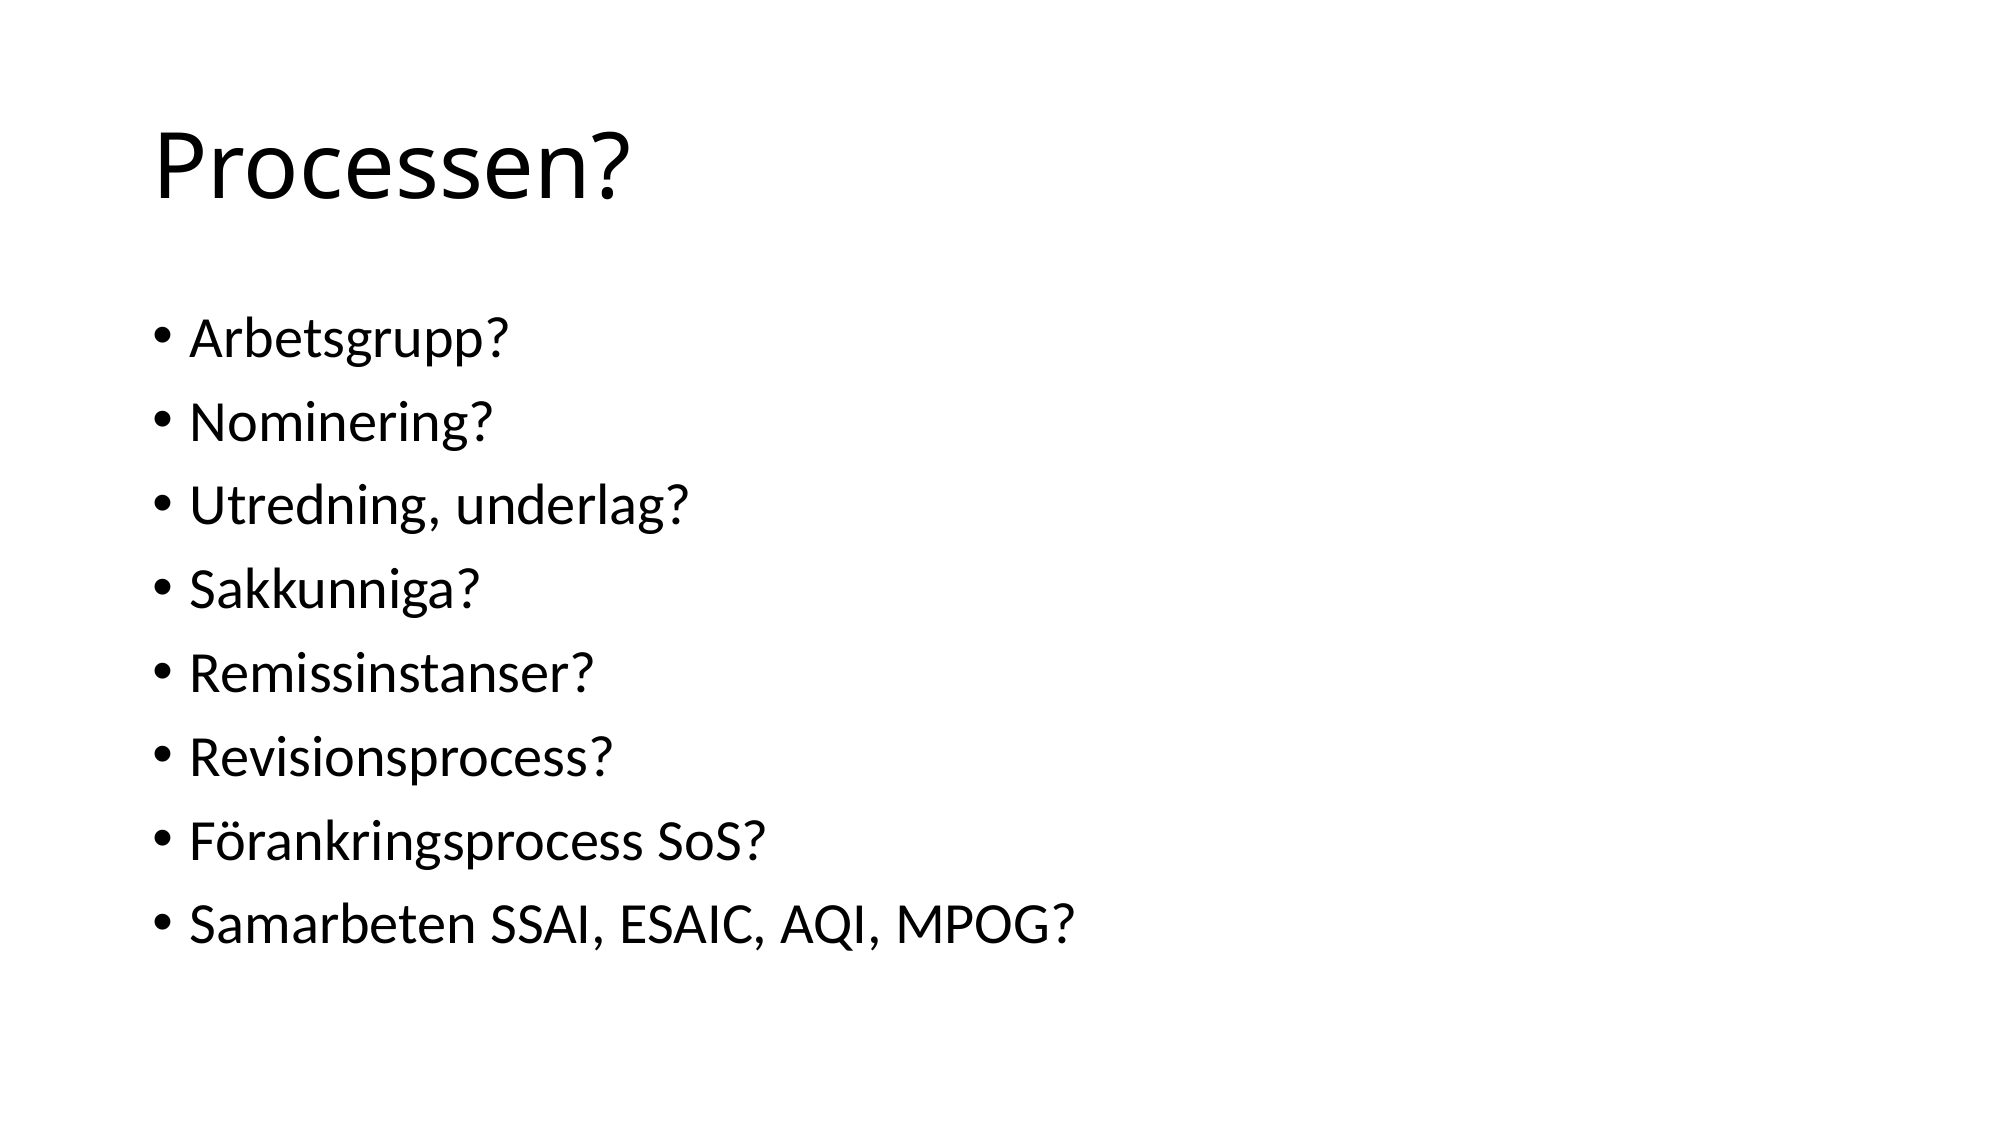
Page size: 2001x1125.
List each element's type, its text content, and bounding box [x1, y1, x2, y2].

title Processen? [137, 59, 1863, 278]
list Arbetsgrupp? Nominering? Utredning, underlag? Sakkunniga? Remissinstanser? Revisionsprocess? Förankringsprocess SoS? Samarbeten SSAI, ESAIC, AQI, MPOG? [137, 299, 1863, 1014]
